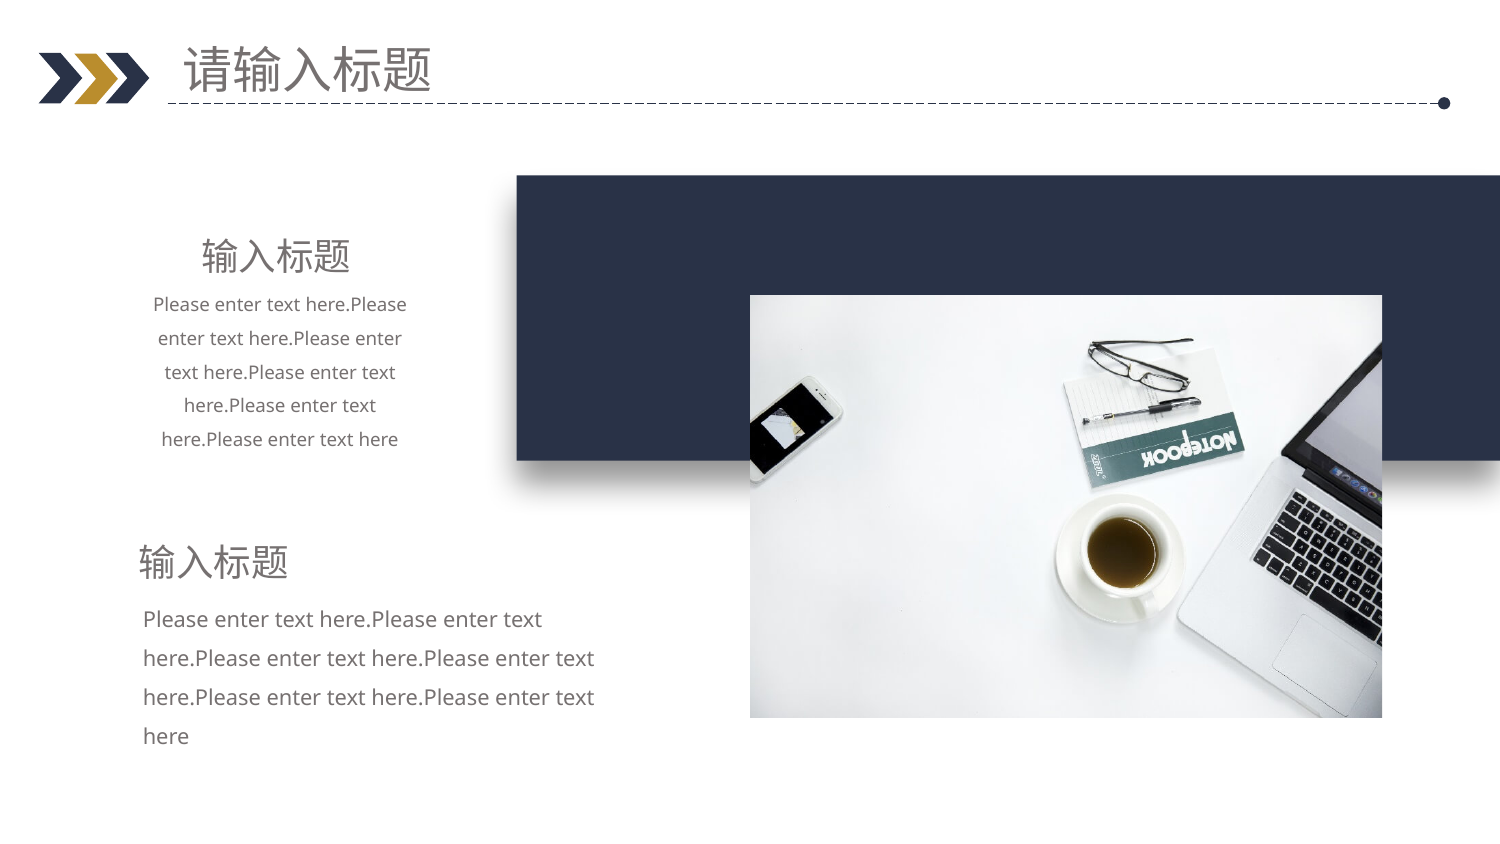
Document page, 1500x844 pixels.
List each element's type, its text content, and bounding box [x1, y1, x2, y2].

picture [749, 295, 1383, 718]
text_box [516, 174, 1500, 462]
text_box 输入标题 [120, 203, 432, 286]
text_box Please enter text here.Please enter text here.Please enter text here.Please enter text here.Please enter text here.Please enter text here [124, 274, 436, 458]
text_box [38, 31, 1444, 107]
text_box Please enter text here.Please enter text here.Please enter text here.Please enter text here.Please enter text here.Please enter text here [128, 584, 633, 757]
text_box 输入标题 [124, 508, 575, 592]
